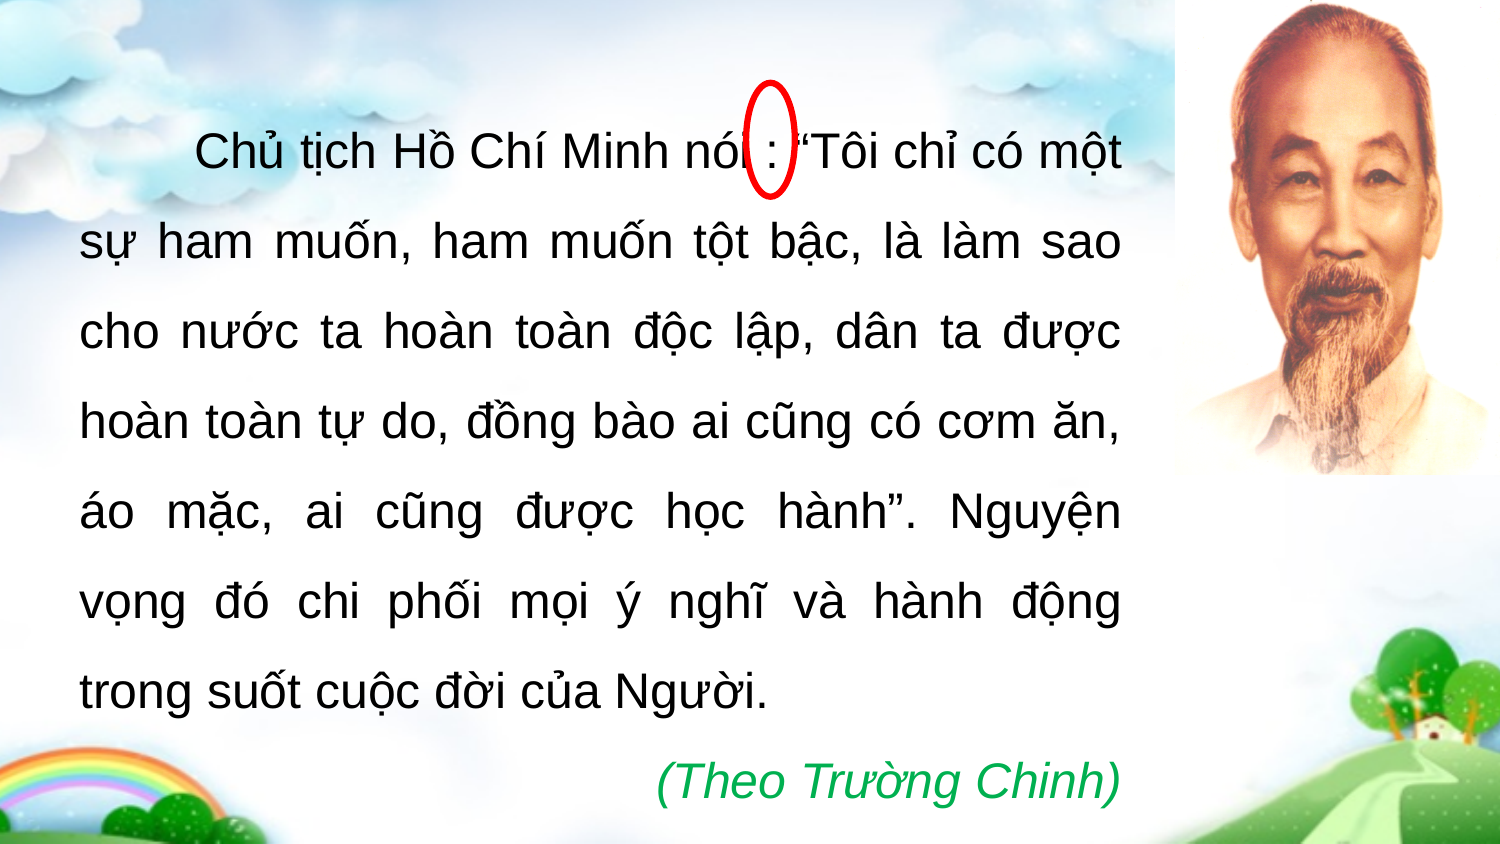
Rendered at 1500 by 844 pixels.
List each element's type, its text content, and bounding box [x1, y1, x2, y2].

text_box Chủ tịch Hồ Chí Minh nói : “Tôi chỉ có một sự ham muốn, ham muốn tột bậc, là làm sao cho nước ta hoàn toàn độc lập, dân ta được hoàn toàn tự do, đồng bào ai cũng có cơm ăn, áo mặc, ai cũng được học hành”. Nguyện vọng đó chi phối mọi ý nghĩ và hành động trong suốt cuộc đời của Người. (Theo Trường Chinh) [68, 82, 1134, 814]
text_box [745, 81, 796, 198]
picture [0, 0, 1500, 844]
